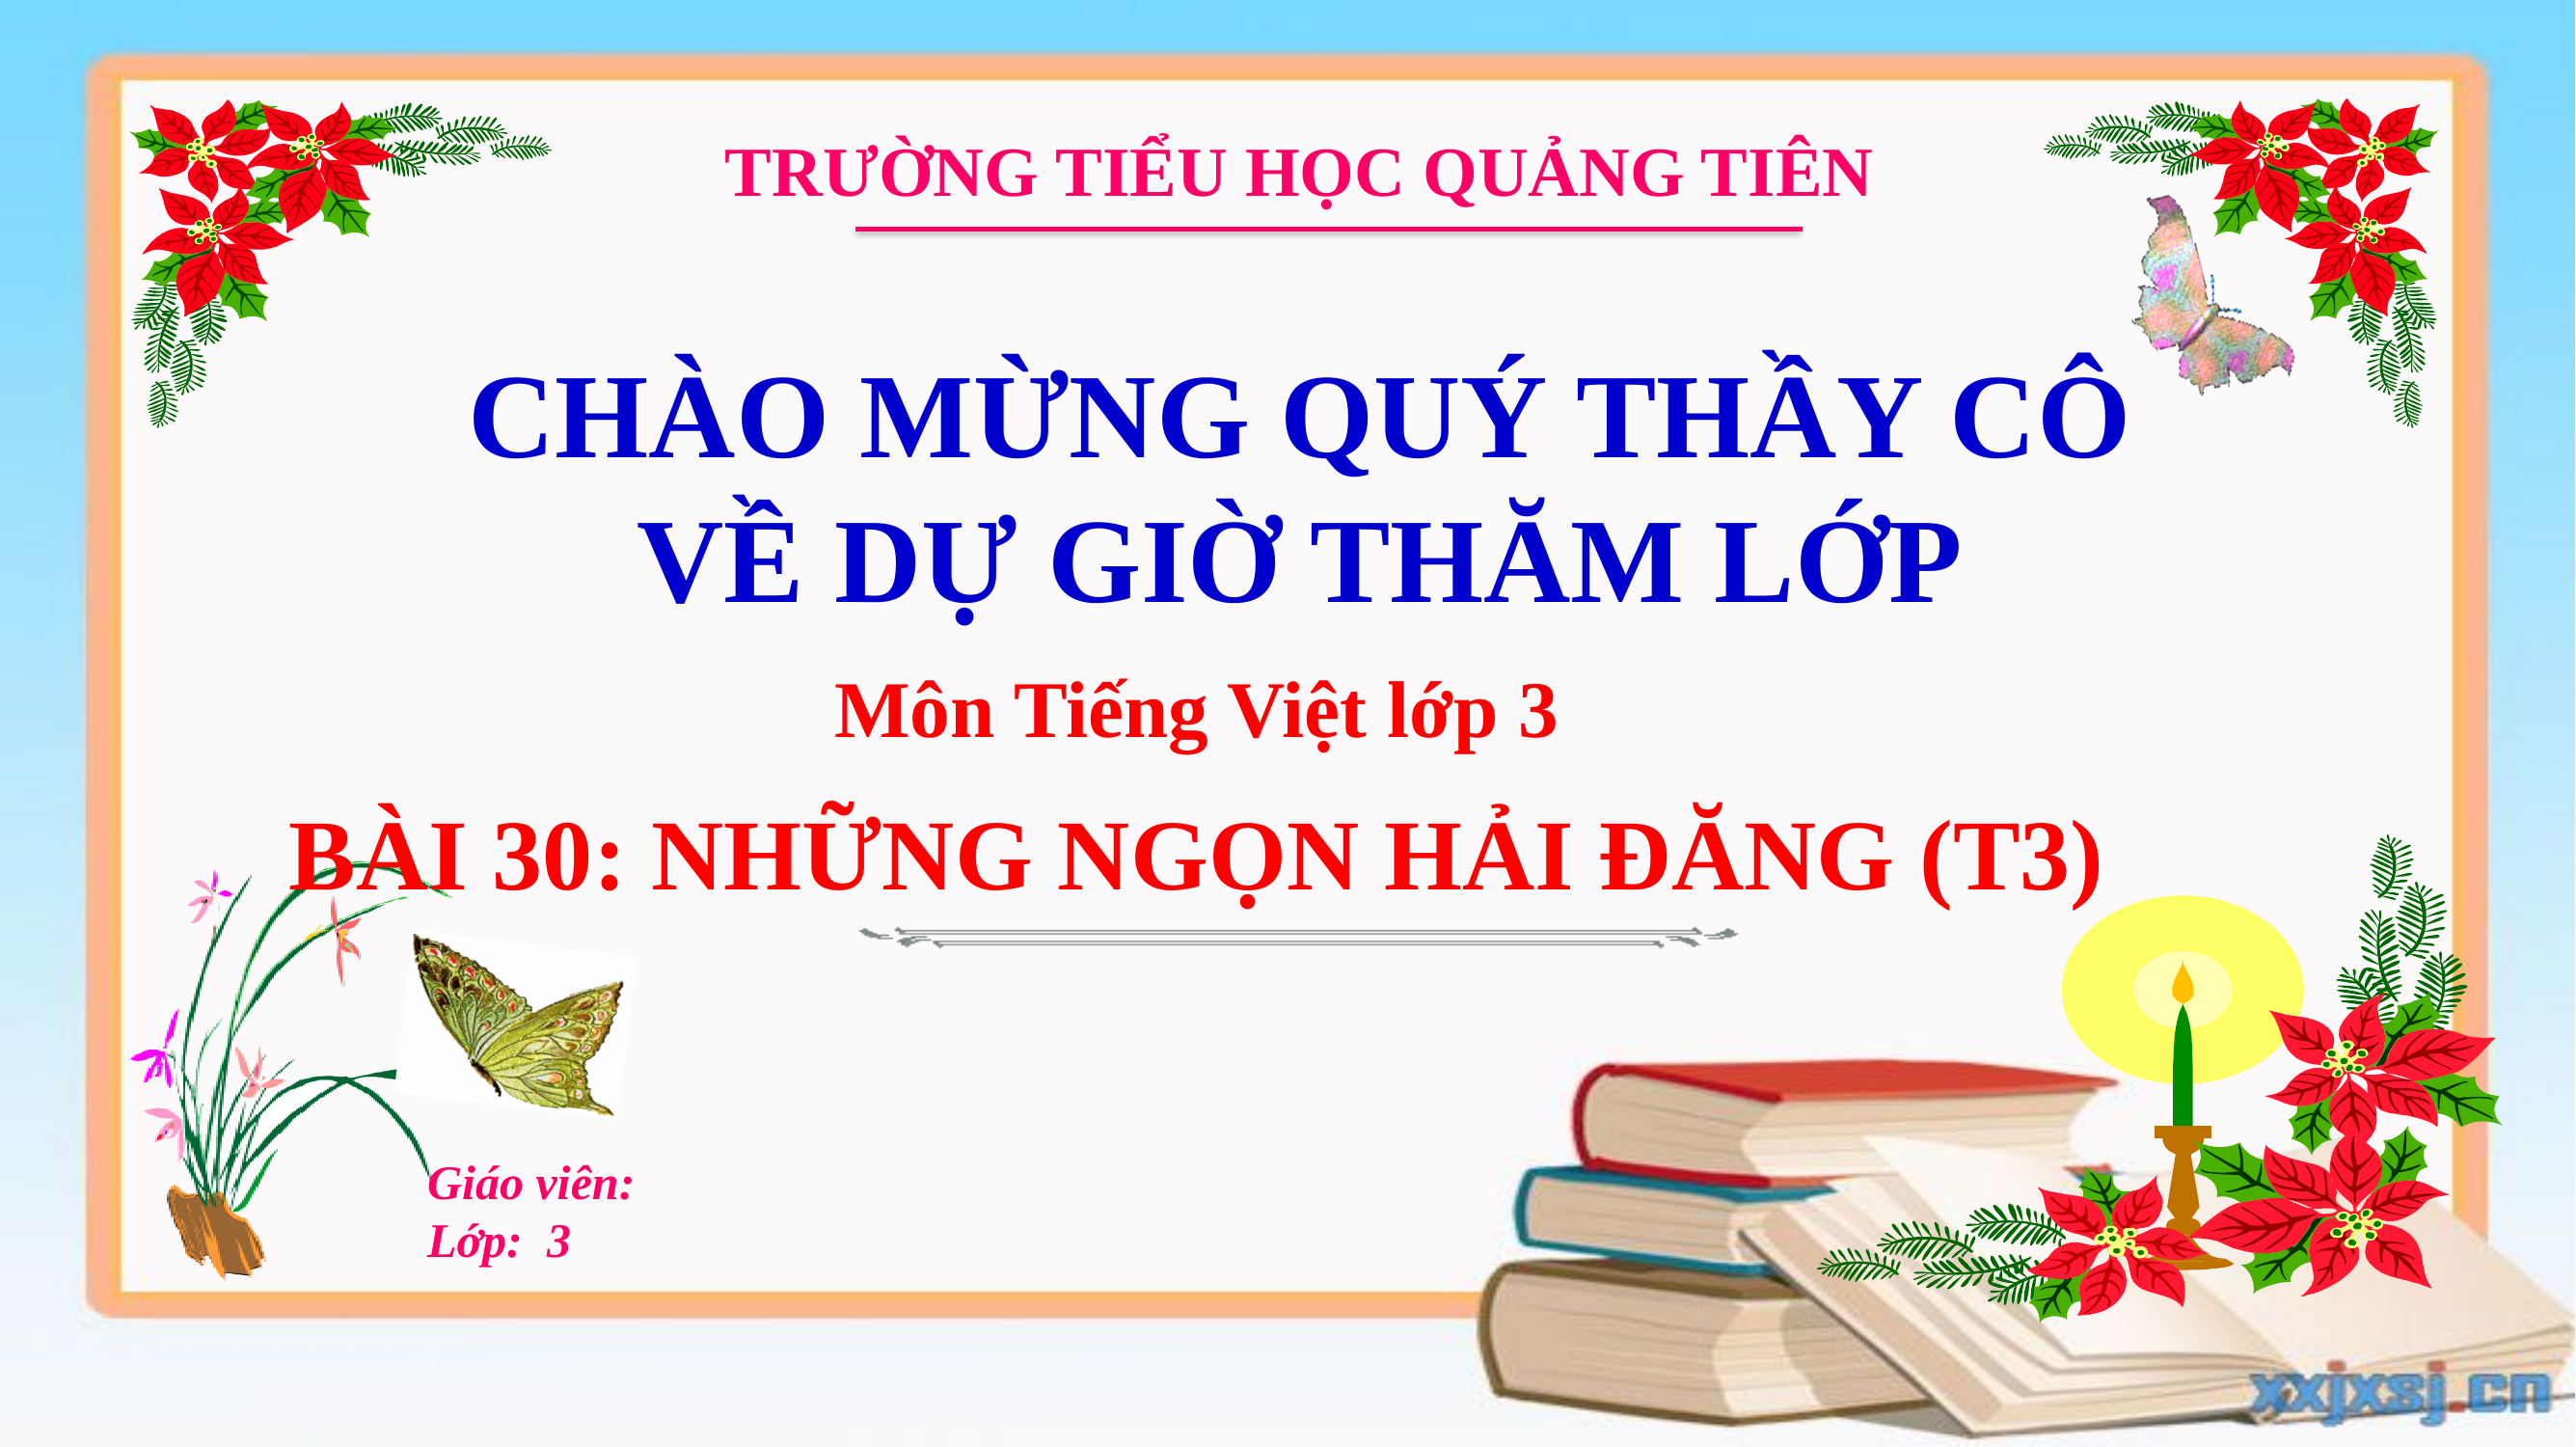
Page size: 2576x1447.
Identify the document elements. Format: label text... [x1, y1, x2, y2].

text_box TRƯỜNG TIỂU HỌC QUẢNG TIÊN [510, 114, 2071, 222]
picture [0, 0, 2576, 1447]
text_box Môn Tiếng Việt lớp 3 BÀI 30: NHỮNG NGỌN HẢI ĐĂNG (T3) [194, 645, 2200, 922]
text_box CHÀO MỪNG QUÝ THẦY CÔ VỀ DỰ GIỜ THĂM LỚP [392, 325, 2208, 639]
text_box Giáo viên: Lớp: 3 [456, 1139, 1350, 1278]
